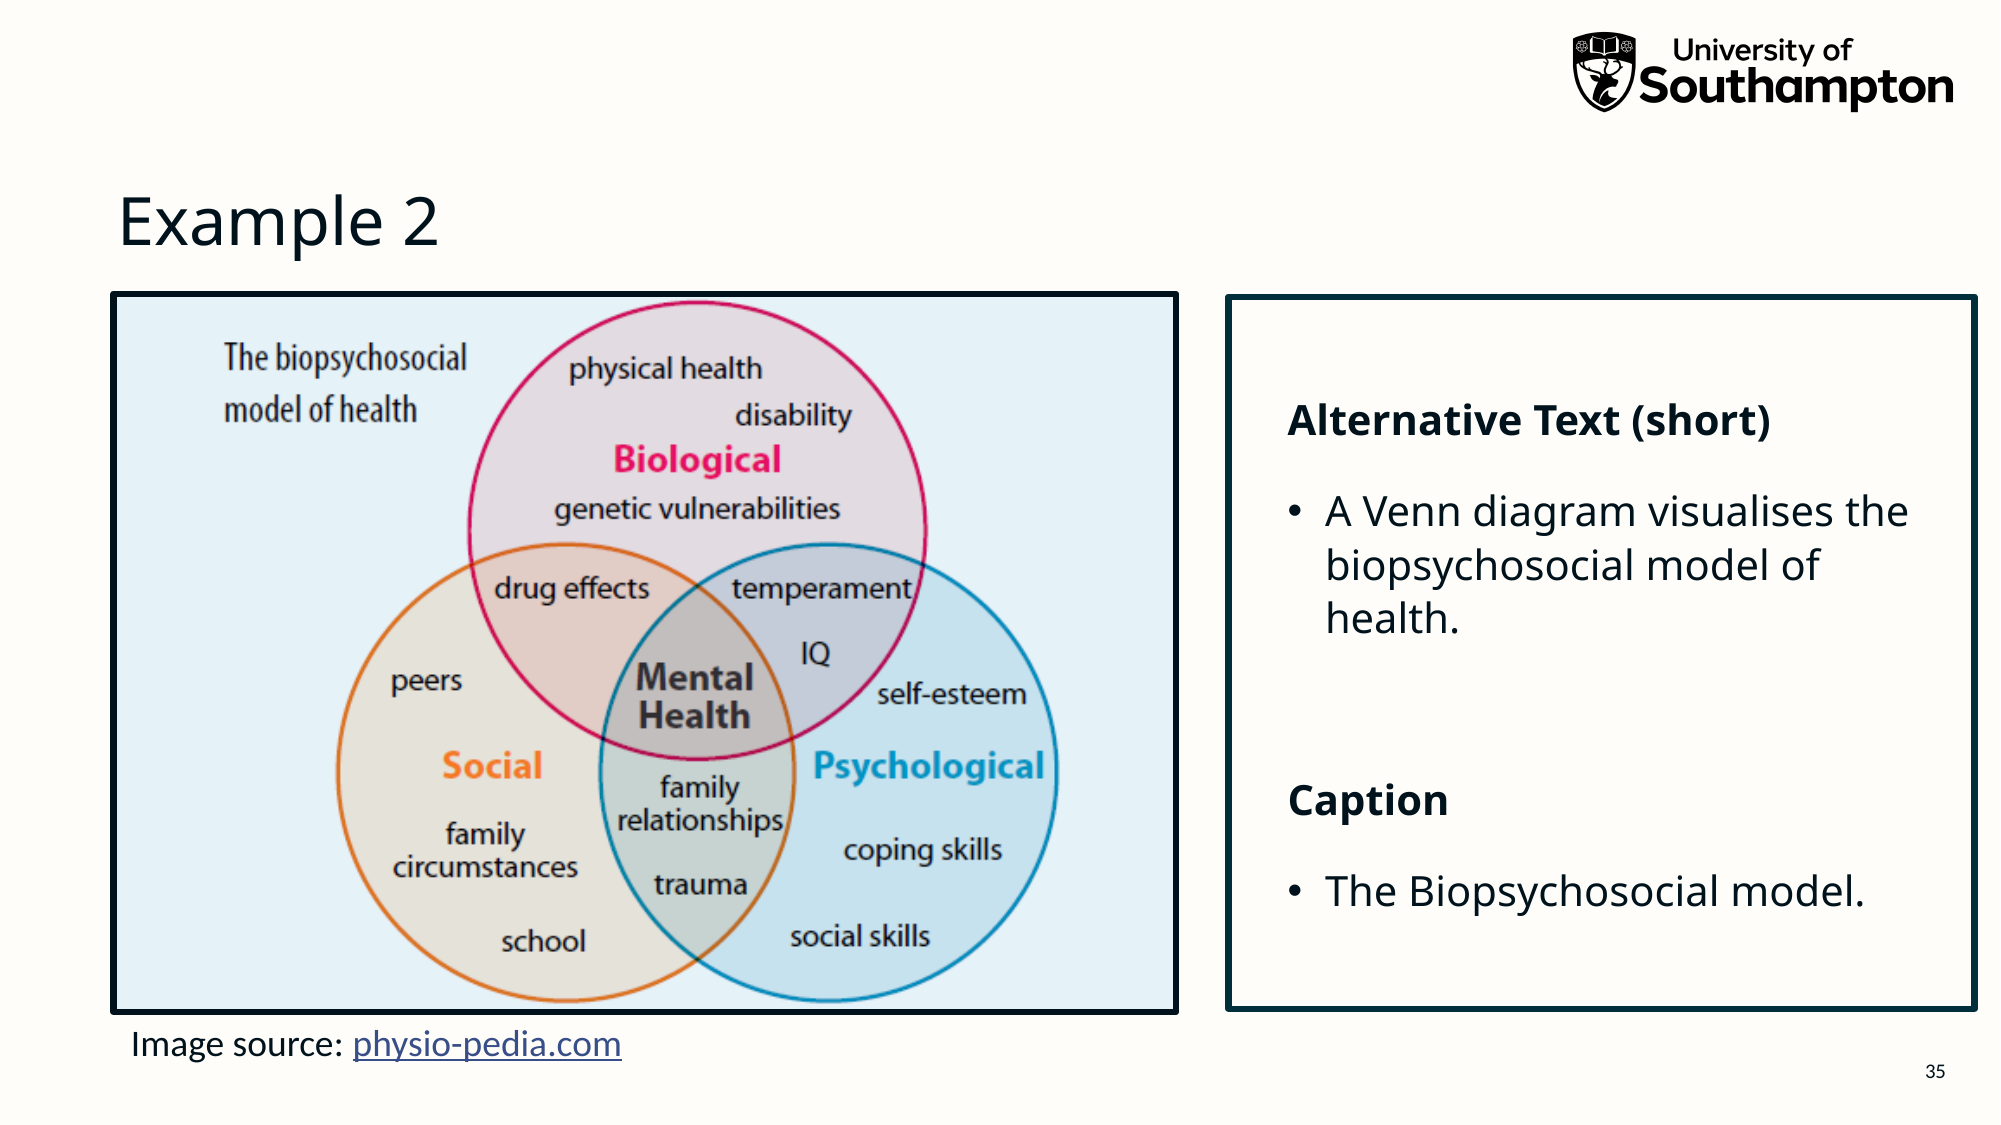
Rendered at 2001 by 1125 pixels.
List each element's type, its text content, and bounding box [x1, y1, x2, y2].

title Example 2 b [102, 113, 1882, 268]
text_box Alternative Text (short) A Venn diagram visualises the biopsychosocial model of health. Caption The Biopsychosocial model. [1228, 296, 1975, 1009]
text_box Image source: physio-pedia.com [116, 1011, 1211, 1072]
picture [1568, 27, 1958, 117]
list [116, 296, 1173, 1009]
